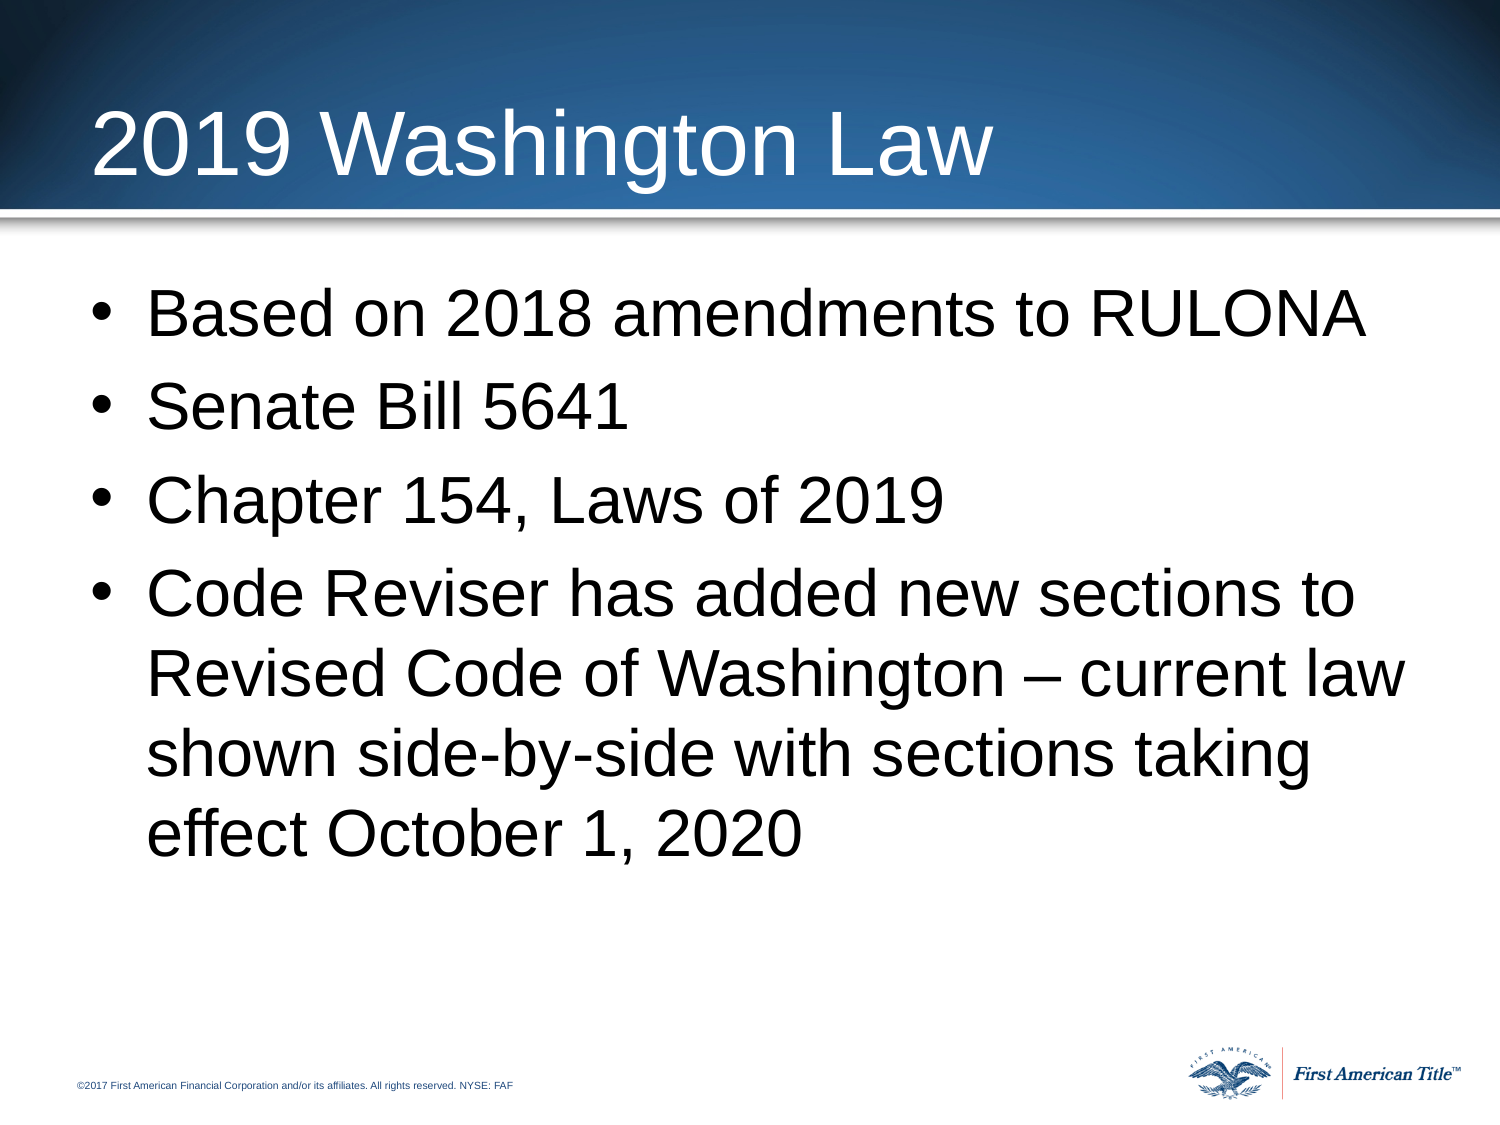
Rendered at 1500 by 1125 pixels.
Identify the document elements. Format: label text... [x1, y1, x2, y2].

title 2019 Washington Law [74, 44, 1426, 233]
list Based on 2018 amendments to RULONA Senate Bill 5641 Chapter 154, Laws of 2019 Code Reviser has added new sections to Revised Code of Washington – current law shown side-by-side with sections taking effect October 1, 2020 [74, 262, 1426, 1006]
picture [0, 0, 1500, 1125]
